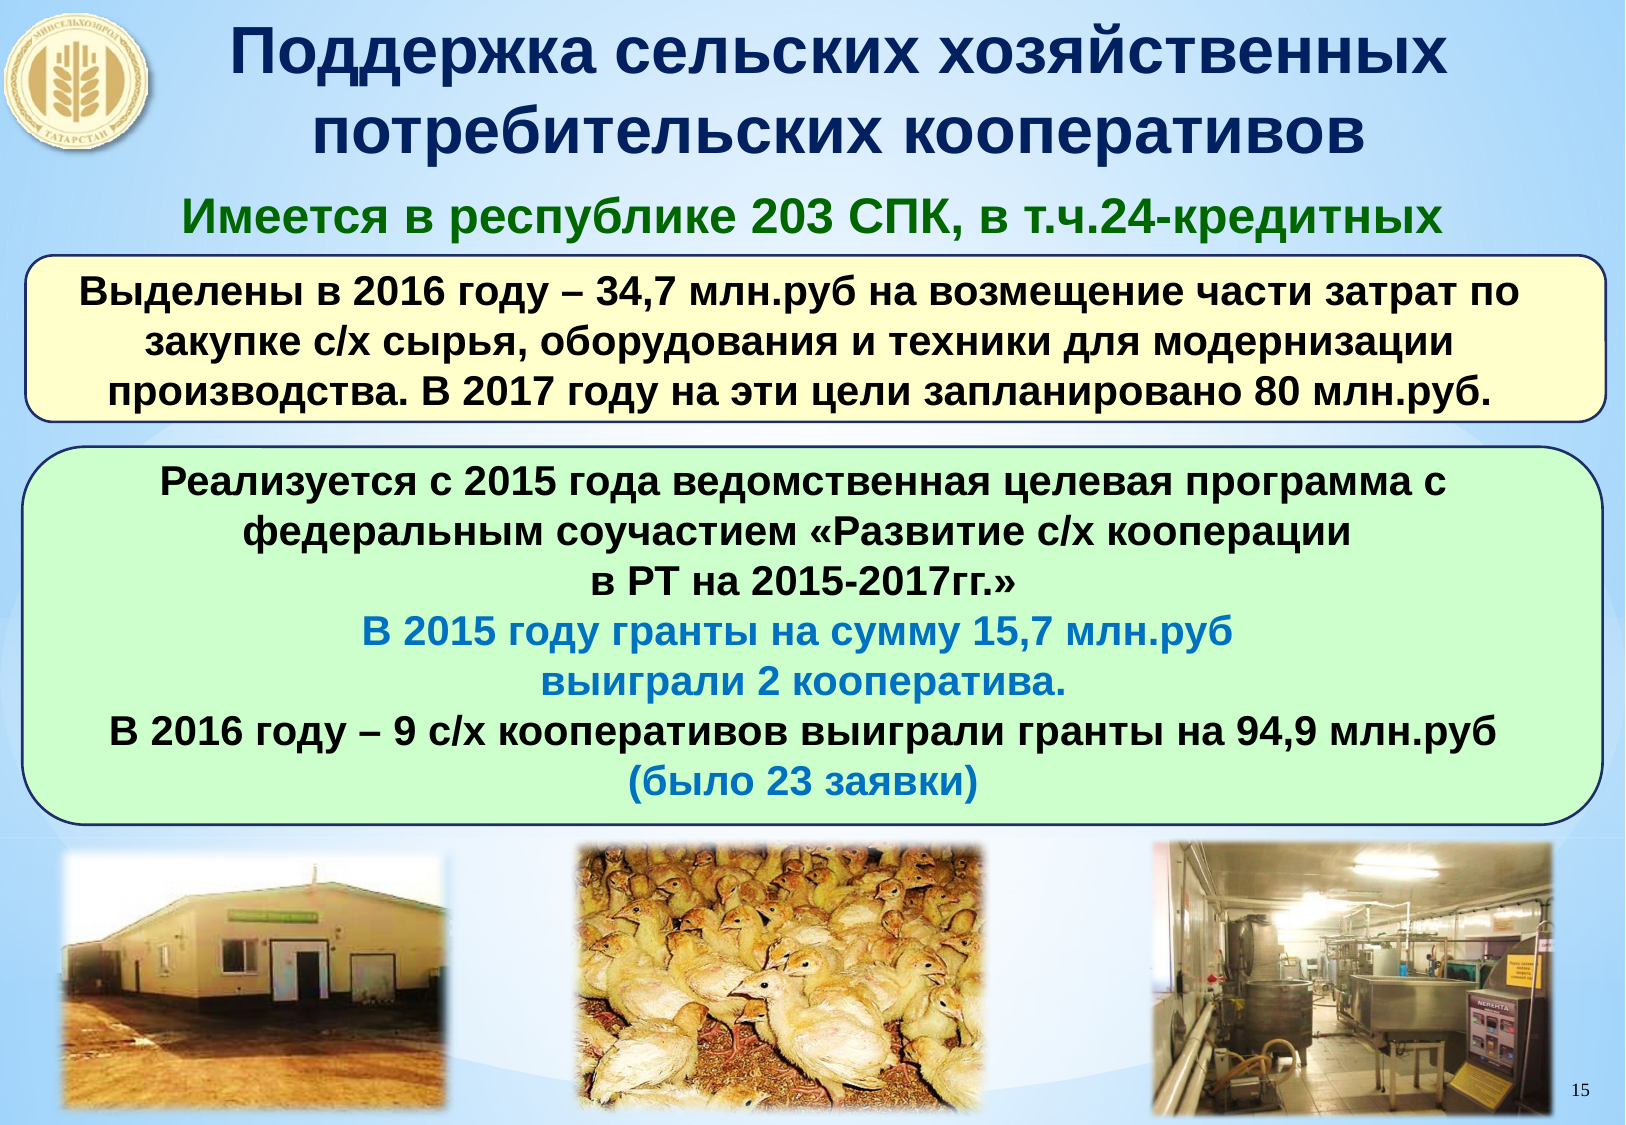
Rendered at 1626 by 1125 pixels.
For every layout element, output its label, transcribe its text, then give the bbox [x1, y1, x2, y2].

text_box 15 [1560, 1070, 1625, 1108]
text_box Имеется в республике 203 СПК, в т.ч.24-кредитных [0, 175, 1625, 251]
picture [53, 841, 455, 1118]
picture [569, 837, 992, 1118]
picture [0, 9, 161, 160]
text_box [43, 454, 1604, 827]
text_box Выделены в 2016 году – 34,7 млн.руб на возмещение части затрат по закупке с/х сырья, оборудования и техники для модернизации производства. В 2017 году на эти цели запланировано 80 млн.руб. [31, 256, 1568, 421]
text_box Реализуется с 2015 года ведомственная целевая программа с федеральным соучастием «Развитие с/х кооперации в РТ на 2015-2017гг.» В 2015 году гранты на сумму 15,7 млн.руб выиграли 2 кооператива. В 2016 году – 9 с/х кооперативов выиграли гранты на 94,9 млн.руб (было 23 заявки) [35, 446, 1572, 811]
text_box [24, 264, 31, 413]
picture [1148, 837, 1557, 1121]
text_box [20, 469, 35, 802]
text_box Поддержка сельских хозяйственных потребительских кооперативов [53, 0, 1625, 175]
text_box [42, 254, 1608, 424]
